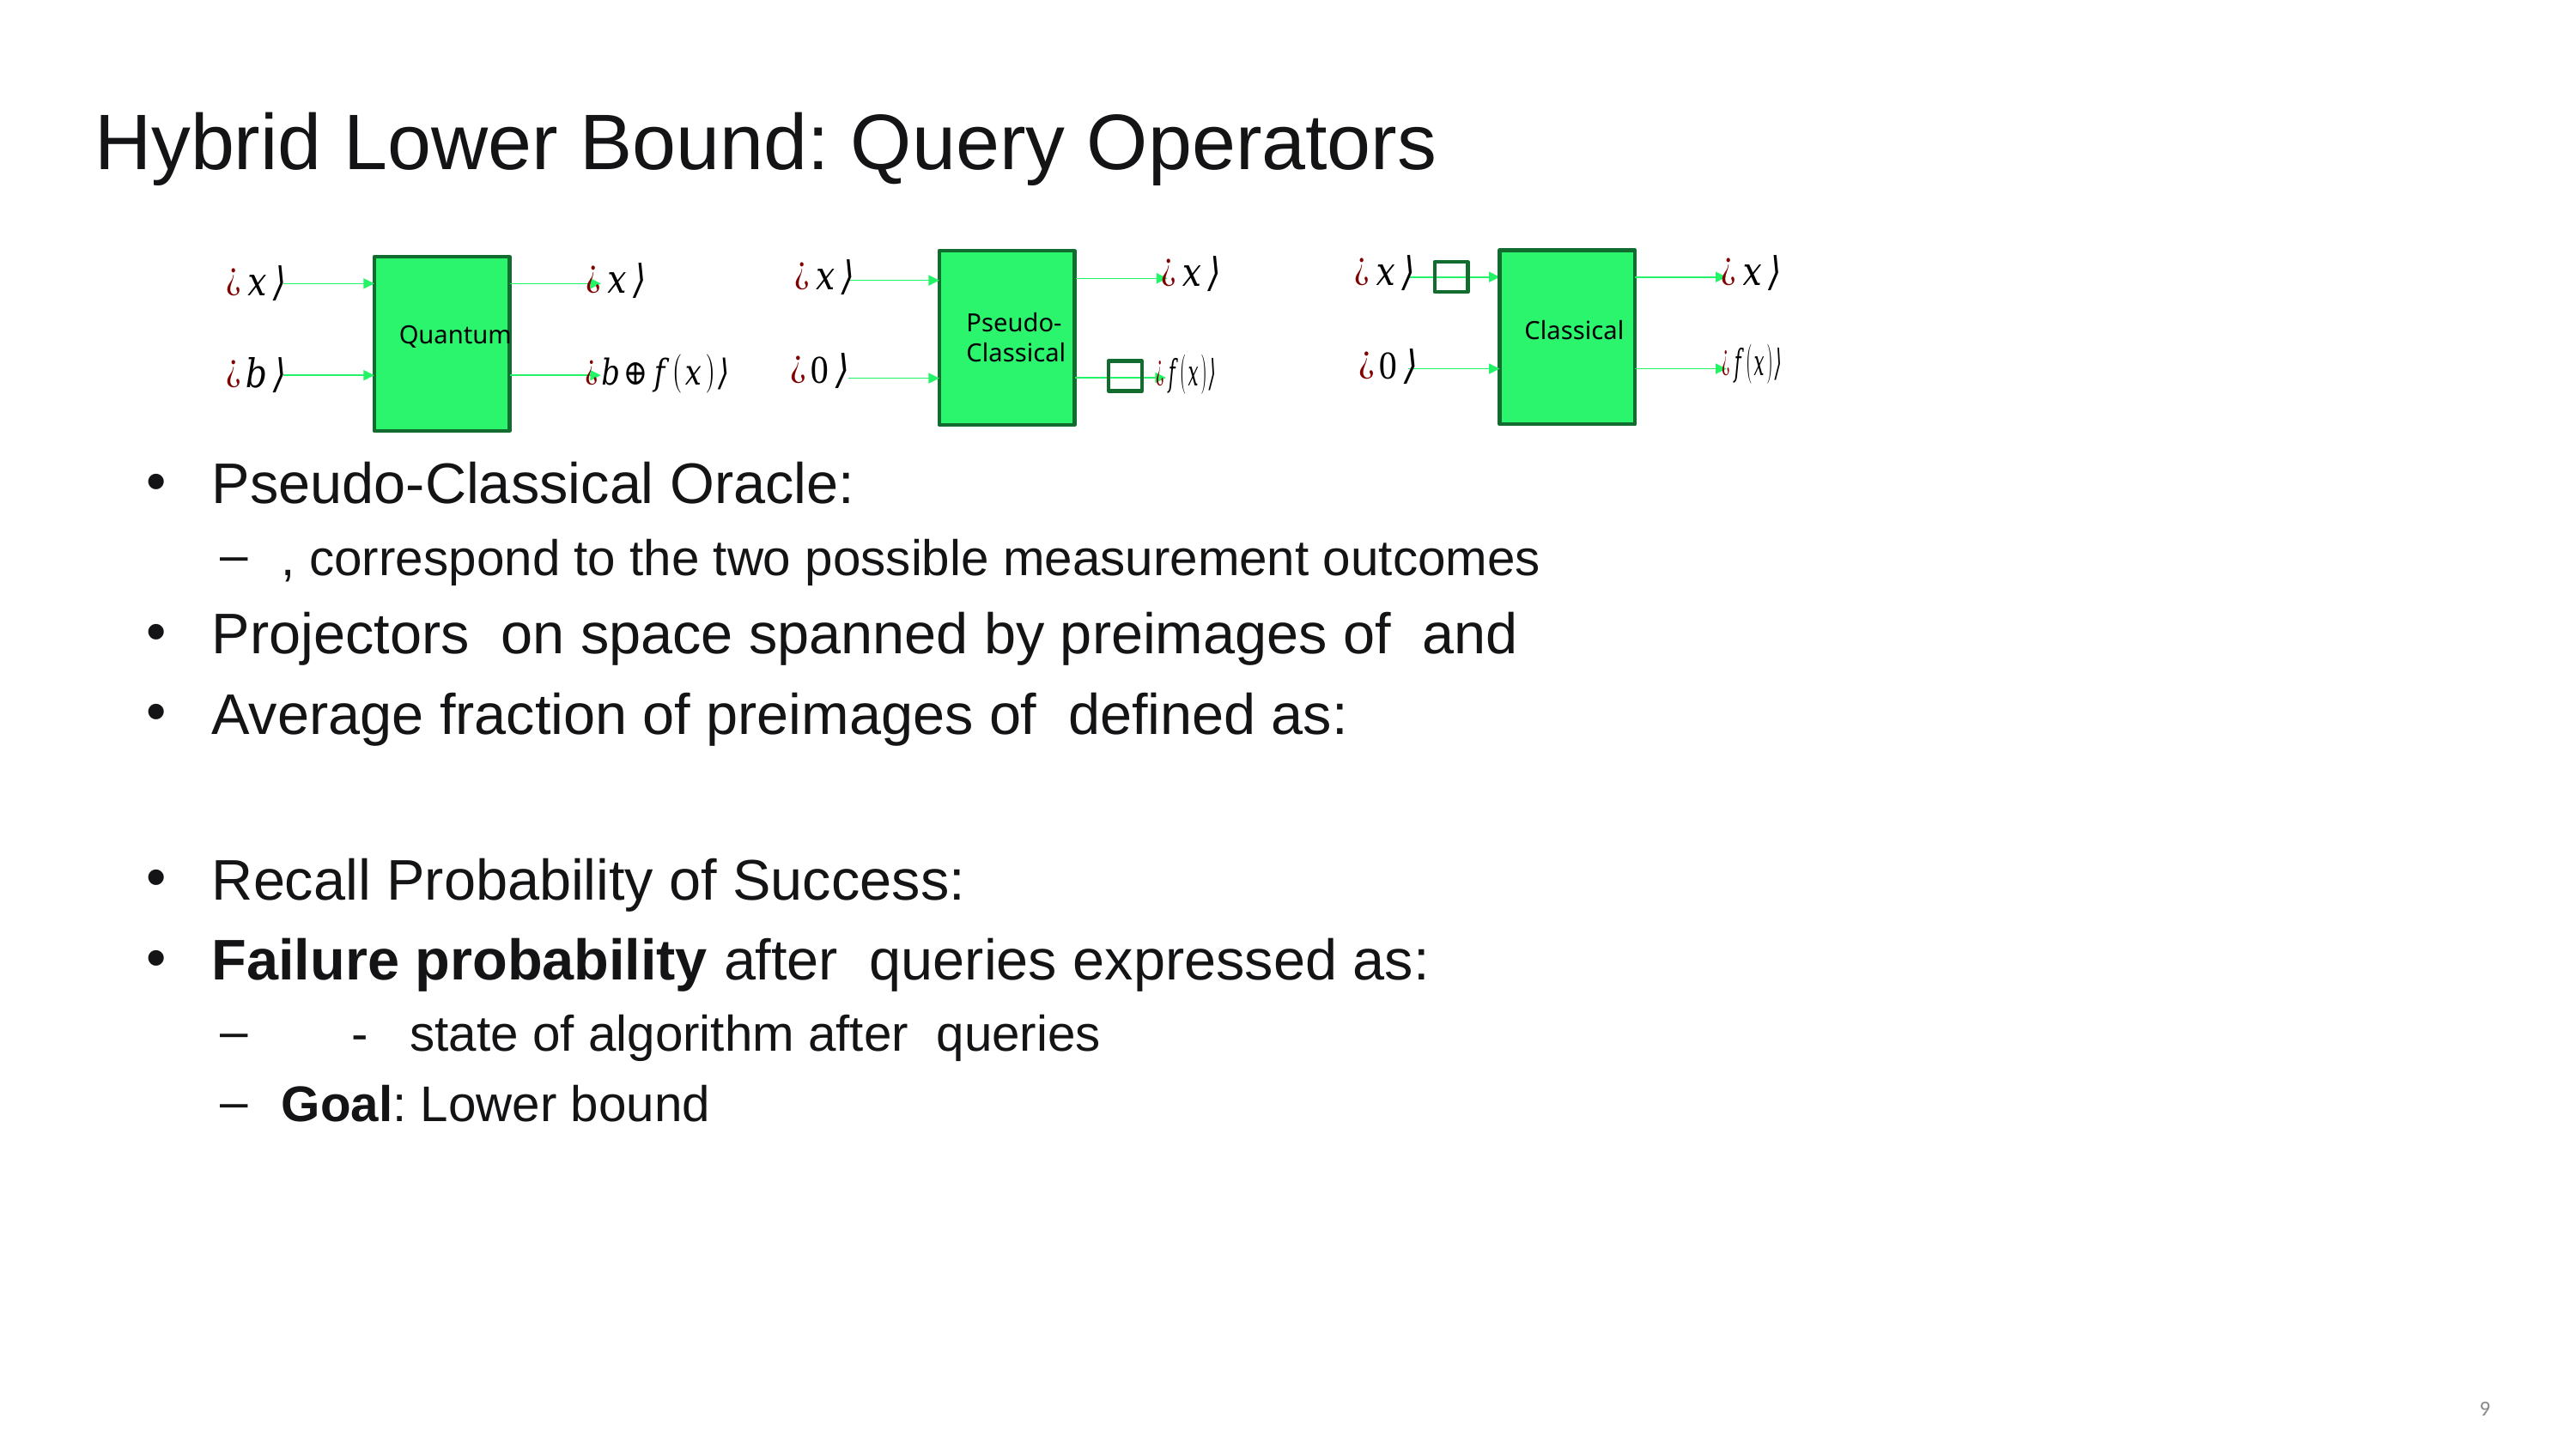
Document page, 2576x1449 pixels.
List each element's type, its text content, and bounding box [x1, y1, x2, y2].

title Hybrid Lower Bound: Query Operators [64, 0, 1468, 278]
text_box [226, 256, 730, 432]
slide_number 9 [2202, 1381, 2504, 1434]
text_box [1354, 250, 1783, 425]
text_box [789, 250, 1222, 426]
